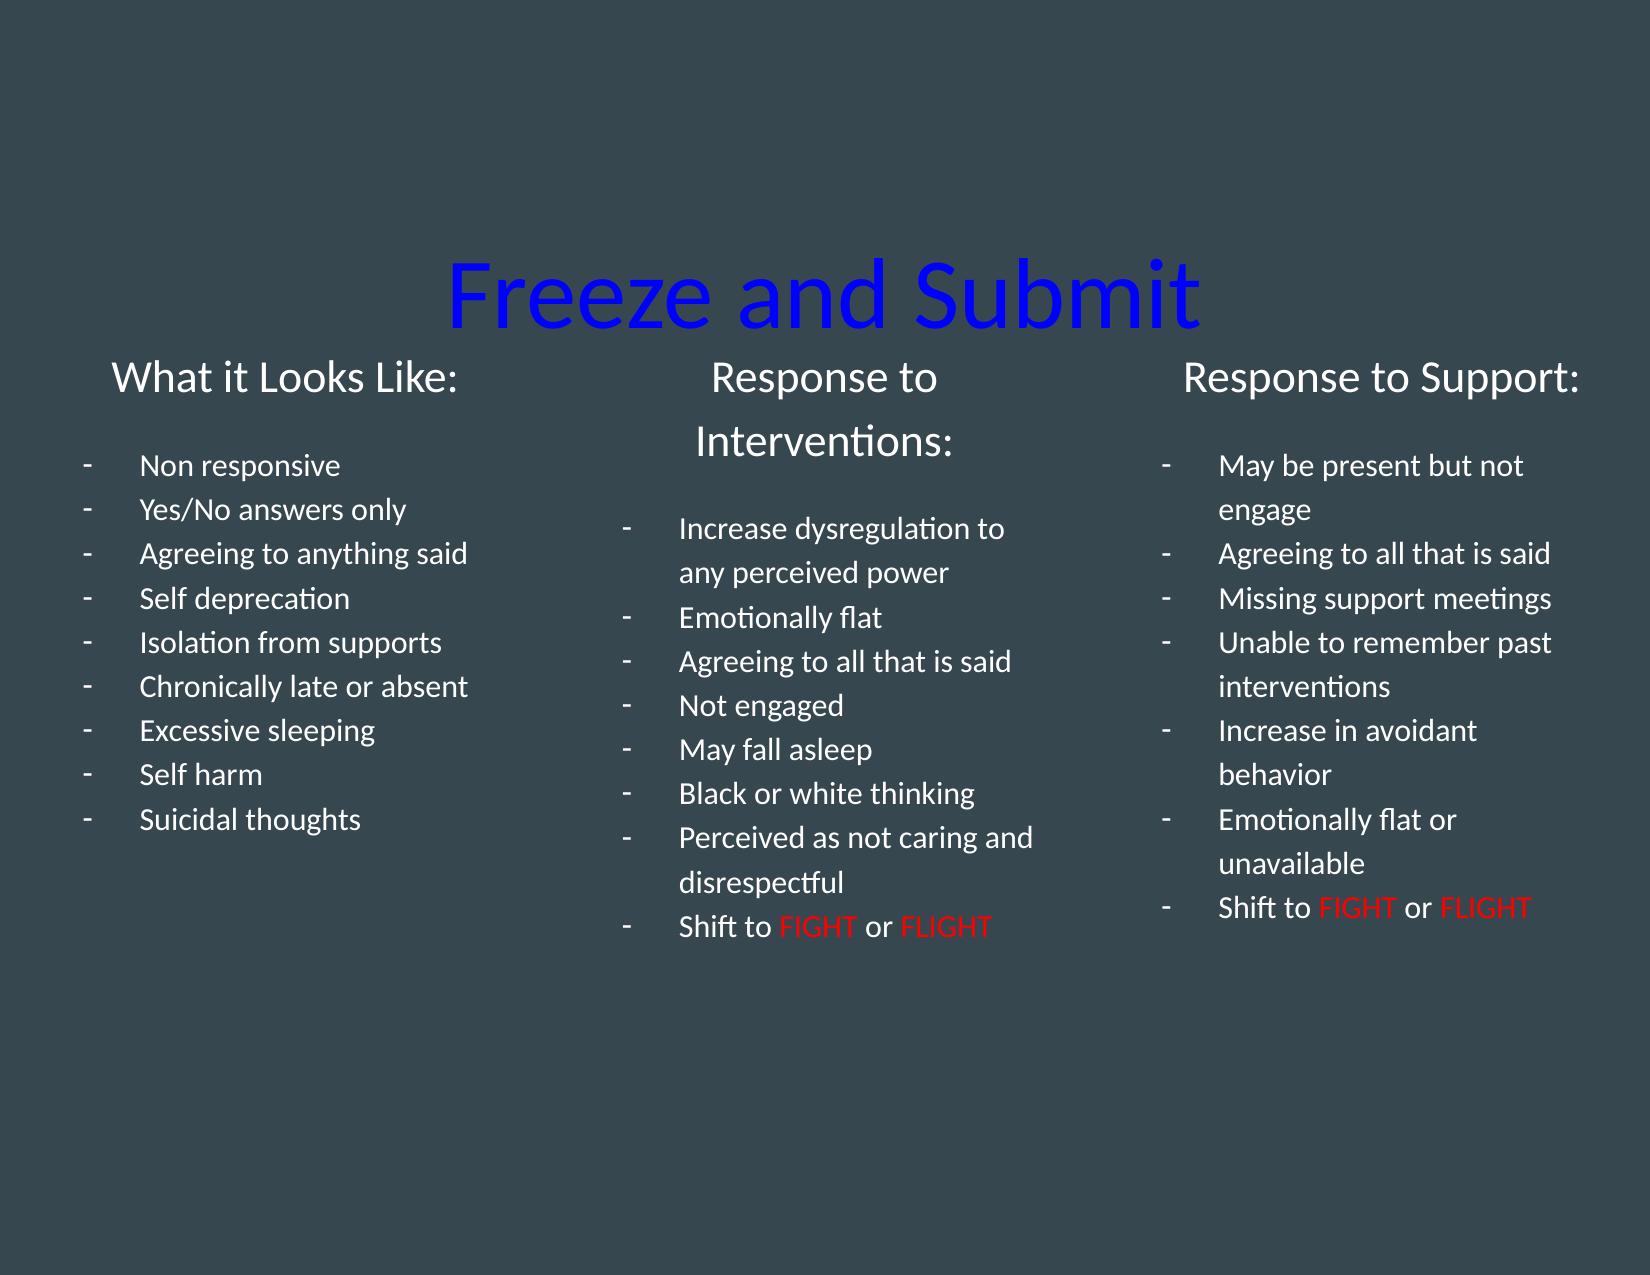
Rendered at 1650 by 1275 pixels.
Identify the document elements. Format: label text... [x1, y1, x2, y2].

title Freeze and Submit [82, 210, 1568, 366]
list What it Looks Like: Non responsive Yes/No answers only Agreeing to anything said Self deprecation Isolation from supports Chronically late or absent Excessive sleeping Self harm Suicidal thoughts [40, 322, 531, 964]
list Response to Support: May be present but not engage Agreeing to all that is said Missing support meetings Unable to remember past interventions Increase in avoidant behavior Emotionally flat or unavailable Shift to FIGHT or FLIGHT [1119, 322, 1609, 964]
list Response to Interventions: Increase dysregulation to any perceived power Emotionally flat Agreeing to all that is said Not engaged May fall asleep Black or white thinking Perceived as not caring and disrespectful Shift to FIGHT or FLIGHT [579, 322, 1070, 964]
